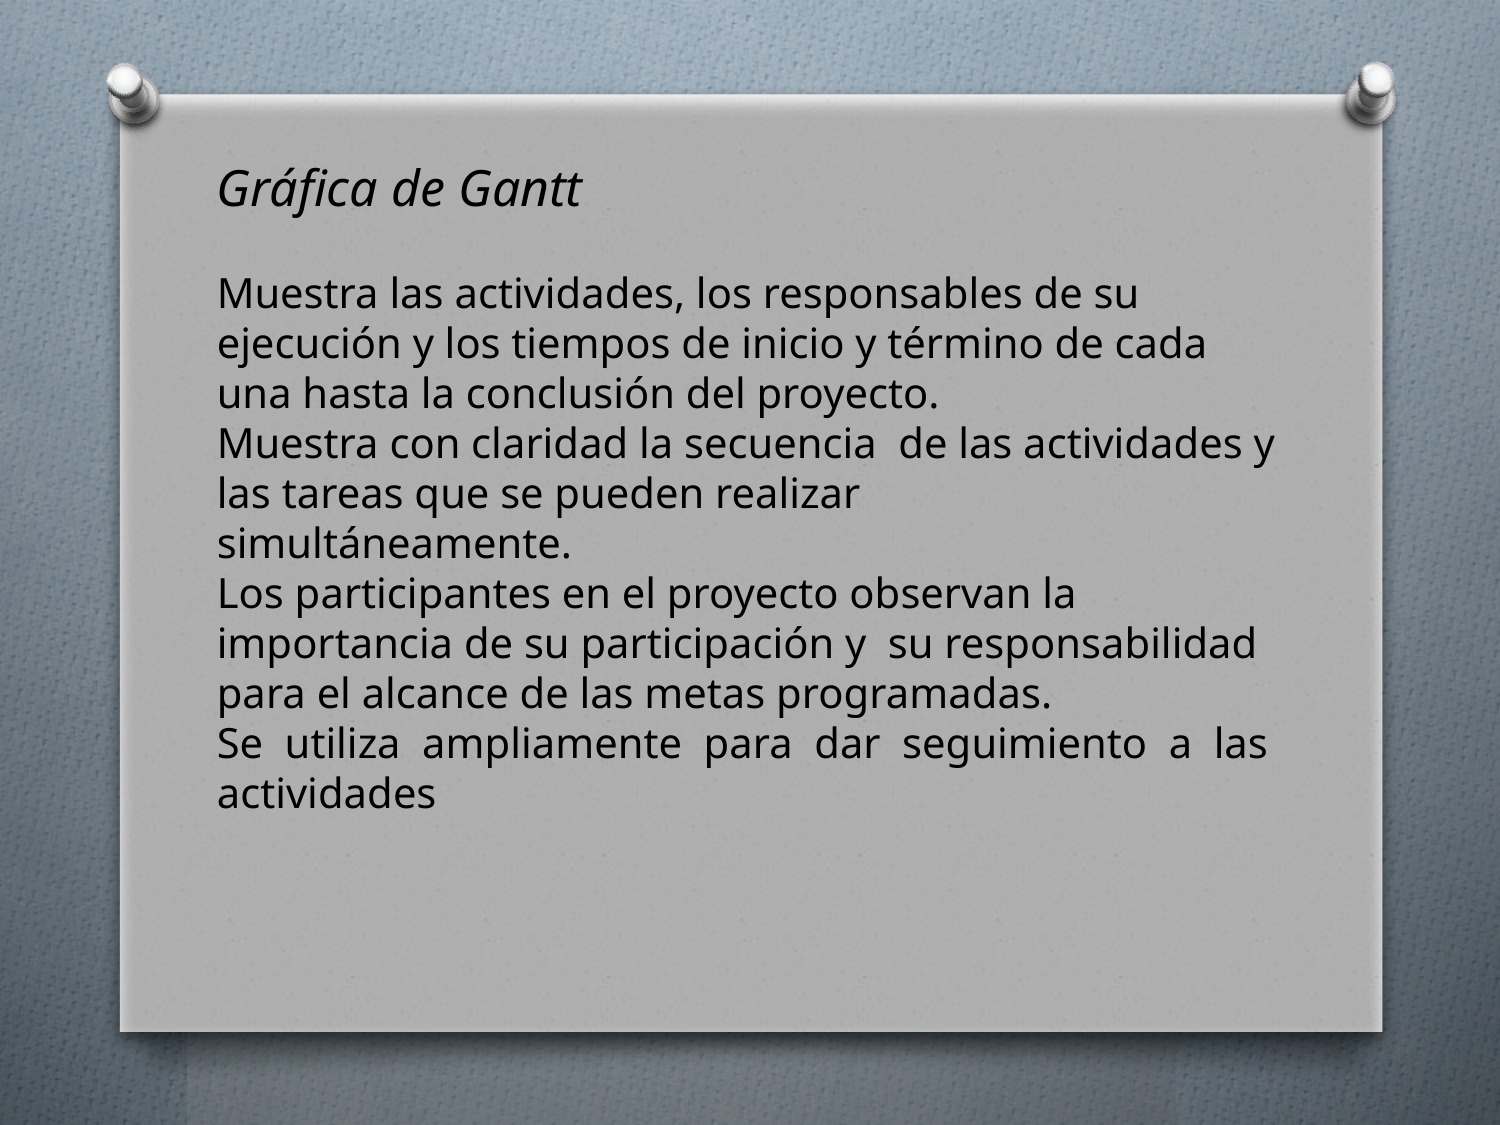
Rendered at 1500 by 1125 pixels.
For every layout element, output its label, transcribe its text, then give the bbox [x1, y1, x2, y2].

picture [75, 29, 198, 153]
picture [1317, 35, 1439, 156]
text_box Gráfica de Gantt Muestra las actividades, los responsables de su ejecución y los tiempos de inicio y término de cada una hasta la conclusión del proyecto. Muestra con claridad la secuencia de las actividades y las tareas que se pueden realizar simultáneamente. Los participantes en el proyecto observan la importancia de su participación y su responsabilidad para el alcance de las metas programadas. Se utiliza ampliamente para dar seguimiento a las actividades [202, 148, 1313, 824]
